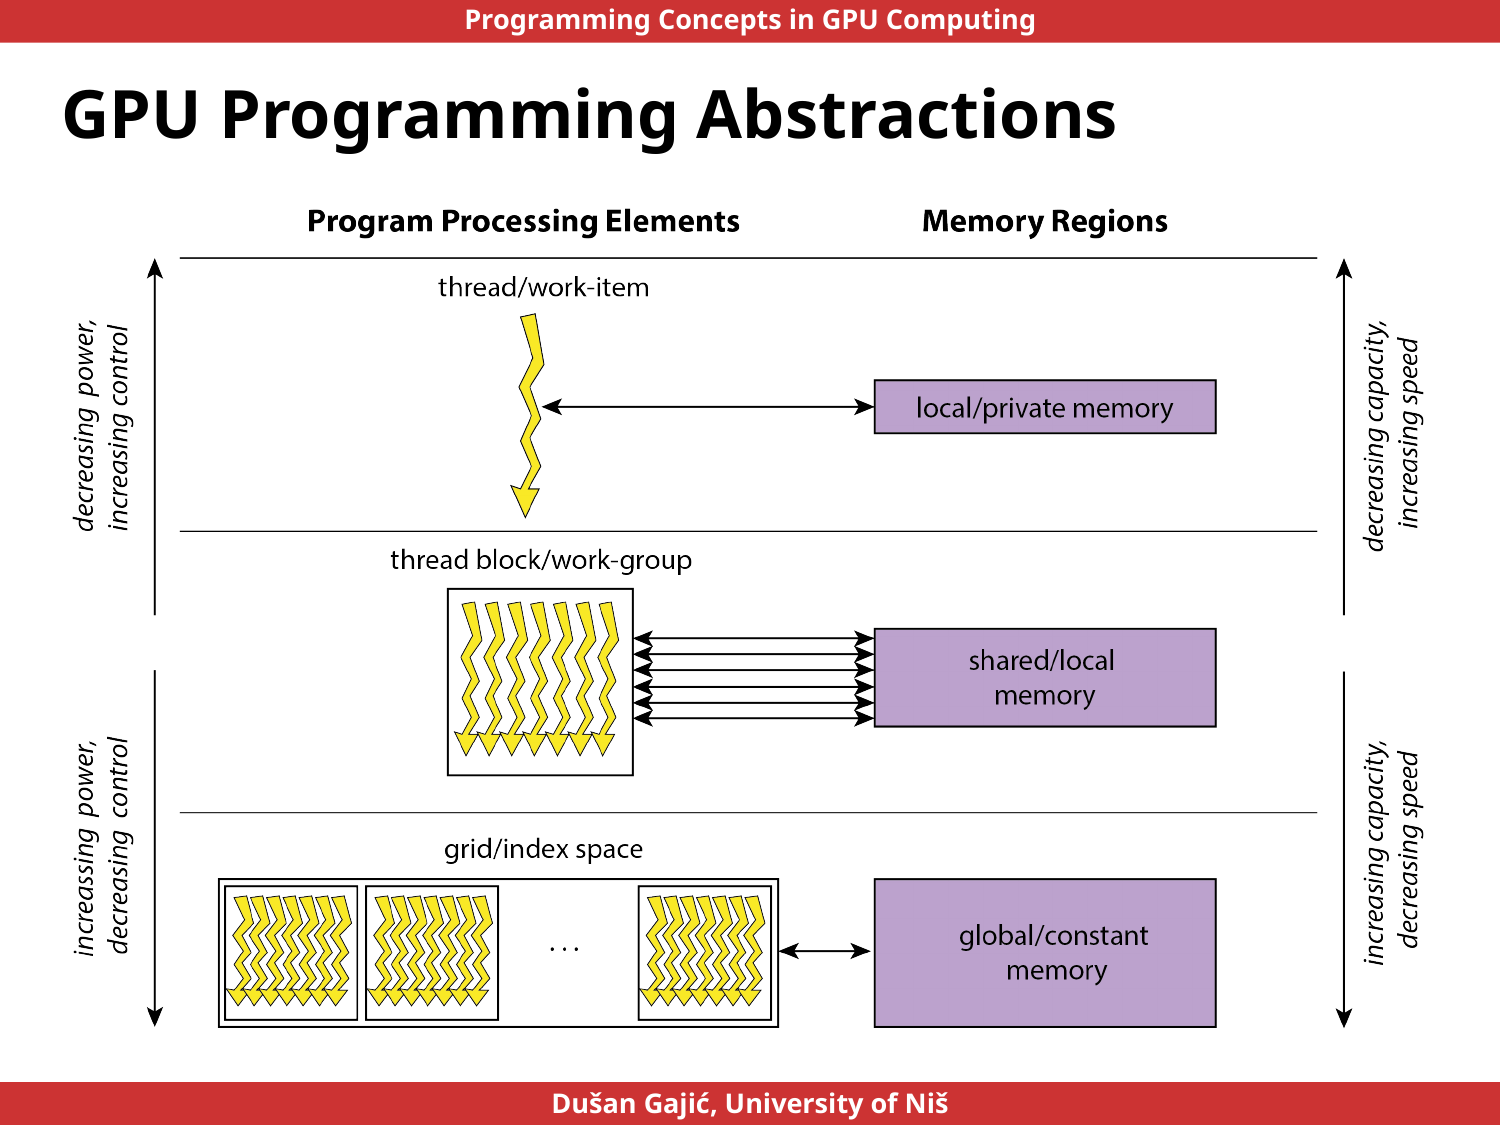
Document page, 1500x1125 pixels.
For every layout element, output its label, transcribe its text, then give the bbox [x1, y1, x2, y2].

picture [43, 179, 1436, 1059]
text_box GPU Programming Abstractions [46, 64, 1151, 160]
